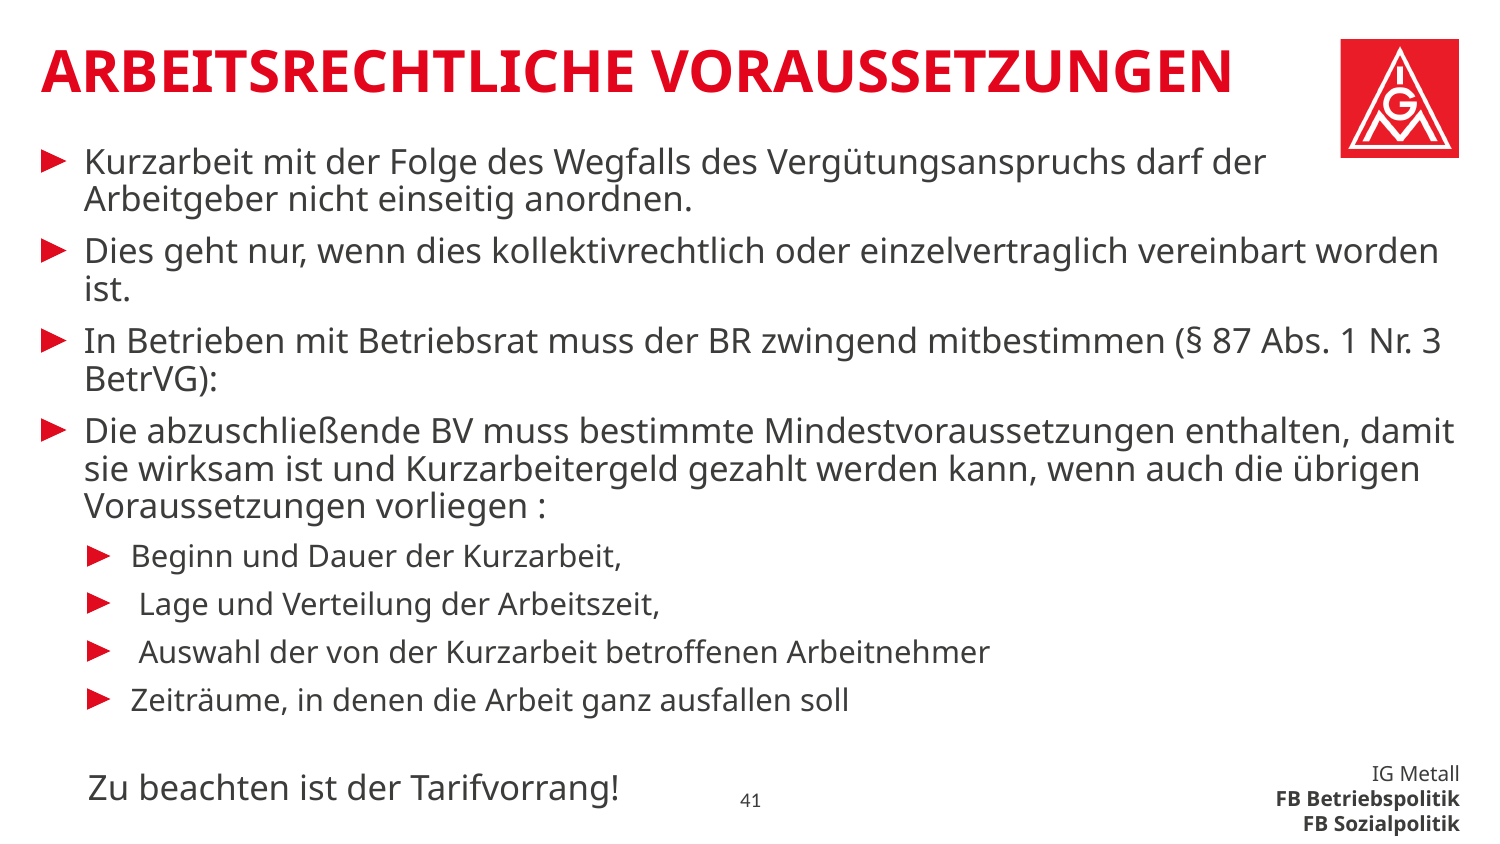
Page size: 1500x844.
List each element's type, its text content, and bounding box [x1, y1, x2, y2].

picture [41, 418, 65, 442]
picture [87, 640, 109, 662]
picture [87, 688, 109, 710]
title Arbeitsrechtliche Voraussetzungen [41, 42, 1459, 117]
picture [41, 238, 65, 263]
list Kurzarbeit mit der Folge des Wegfalls des Vergütungsanspruchs darf der Arbeitgeber nicht einseitig anordnen. Dies geht nur, wenn dies kollektivrechtlich oder einzelvertraglich vereinbart worden ist. In Betrieben mit Betriebsrat muss der BR zwingend mitbestimmen (§ 87 Abs. 1 Nr. 3 BetrVG): Die abzuschließende BV muss bestimmte Mindestvoraussetzungen enthalten, damit sie wirksam ist und Kurzarbeitergeld gezahlt werden kann, wenn auch die übrigen Voraussetzungen vorliegen : Beginn und Dauer der Kurzarbeit, Lage und Verteilung der Arbeitszeit, Auswahl der von der Kurzarbeit betroffenen Arbeitnehmer Zeiträume, in denen die Arbeit ganz ausfallen soll Zu beachten ist der Tarifvorrang! [41, 144, 1459, 814]
picture [87, 592, 109, 614]
picture [41, 328, 65, 353]
picture [41, 149, 65, 173]
picture [87, 545, 109, 567]
